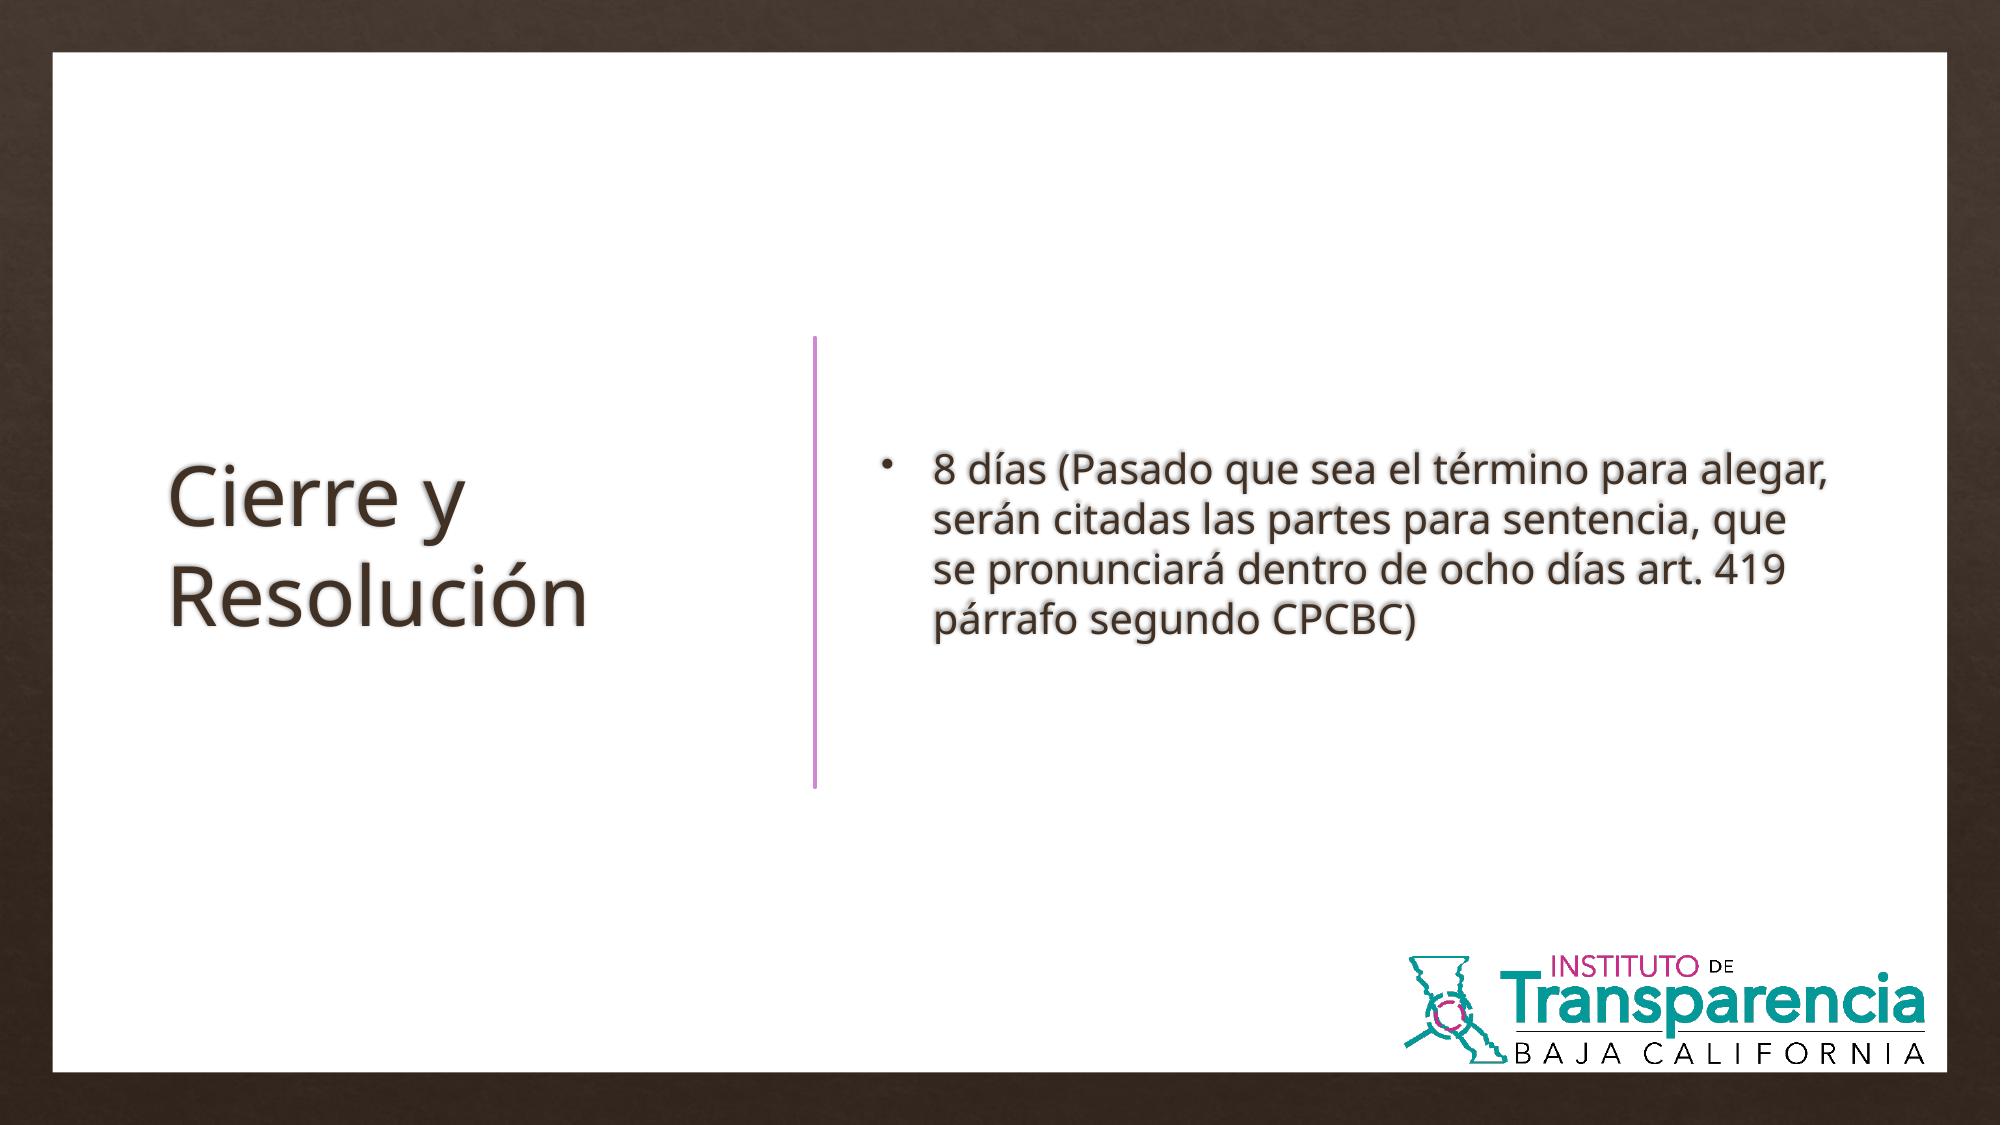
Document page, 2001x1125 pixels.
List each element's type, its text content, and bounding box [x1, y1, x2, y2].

text_box [0, 0, 2000, 1125]
list 8 días (Pasado que sea el término para alegar, serán citadas las partes para sentencia, que se pronunciará dentro de ocho días art. 419 párrafo segundo CPCBC) [861, 167, 1851, 918]
picture [1371, 952, 1948, 1073]
text_box [51, 51, 1948, 1074]
title Cierre y Resolución [151, 167, 764, 918]
